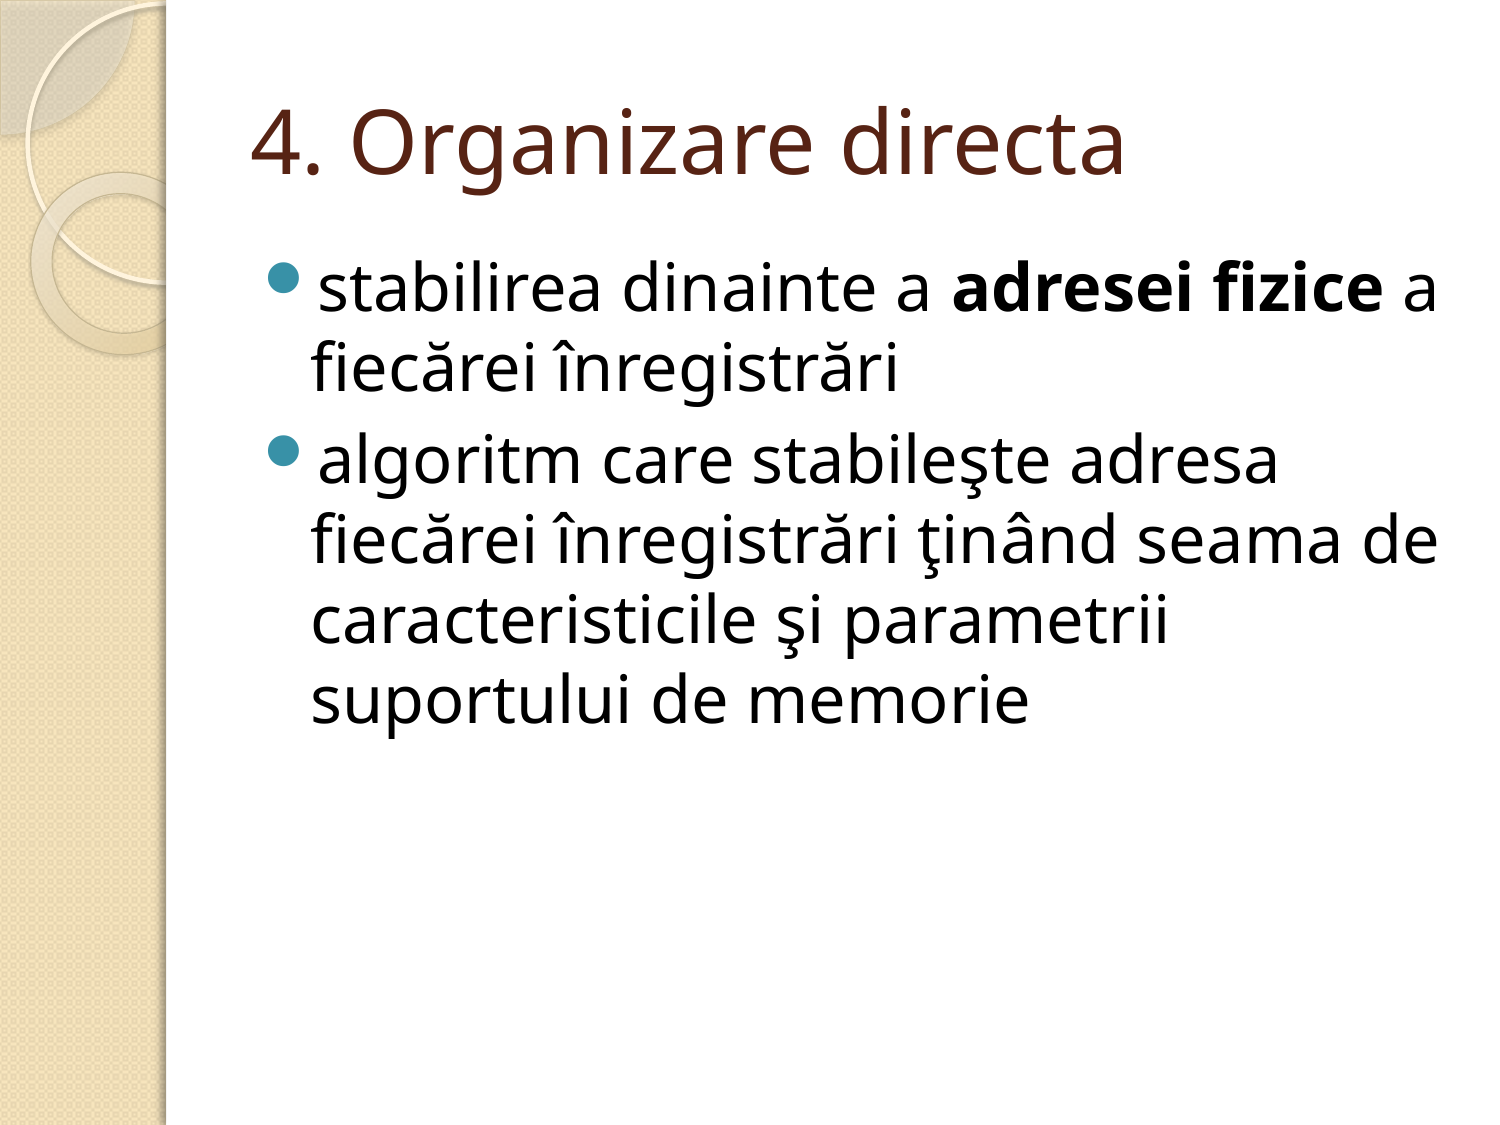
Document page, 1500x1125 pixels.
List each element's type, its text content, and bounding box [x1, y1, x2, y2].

title 4. Organizare directa [235, 45, 1466, 233]
list stabilirea dinainte a adresei fizice a fiecărei înregistrări algoritm care stabileşte adresa fiecărei înregistrări ţinând seama de caracteristicile şi parametrii suportului de memorie [235, 237, 1466, 1025]
